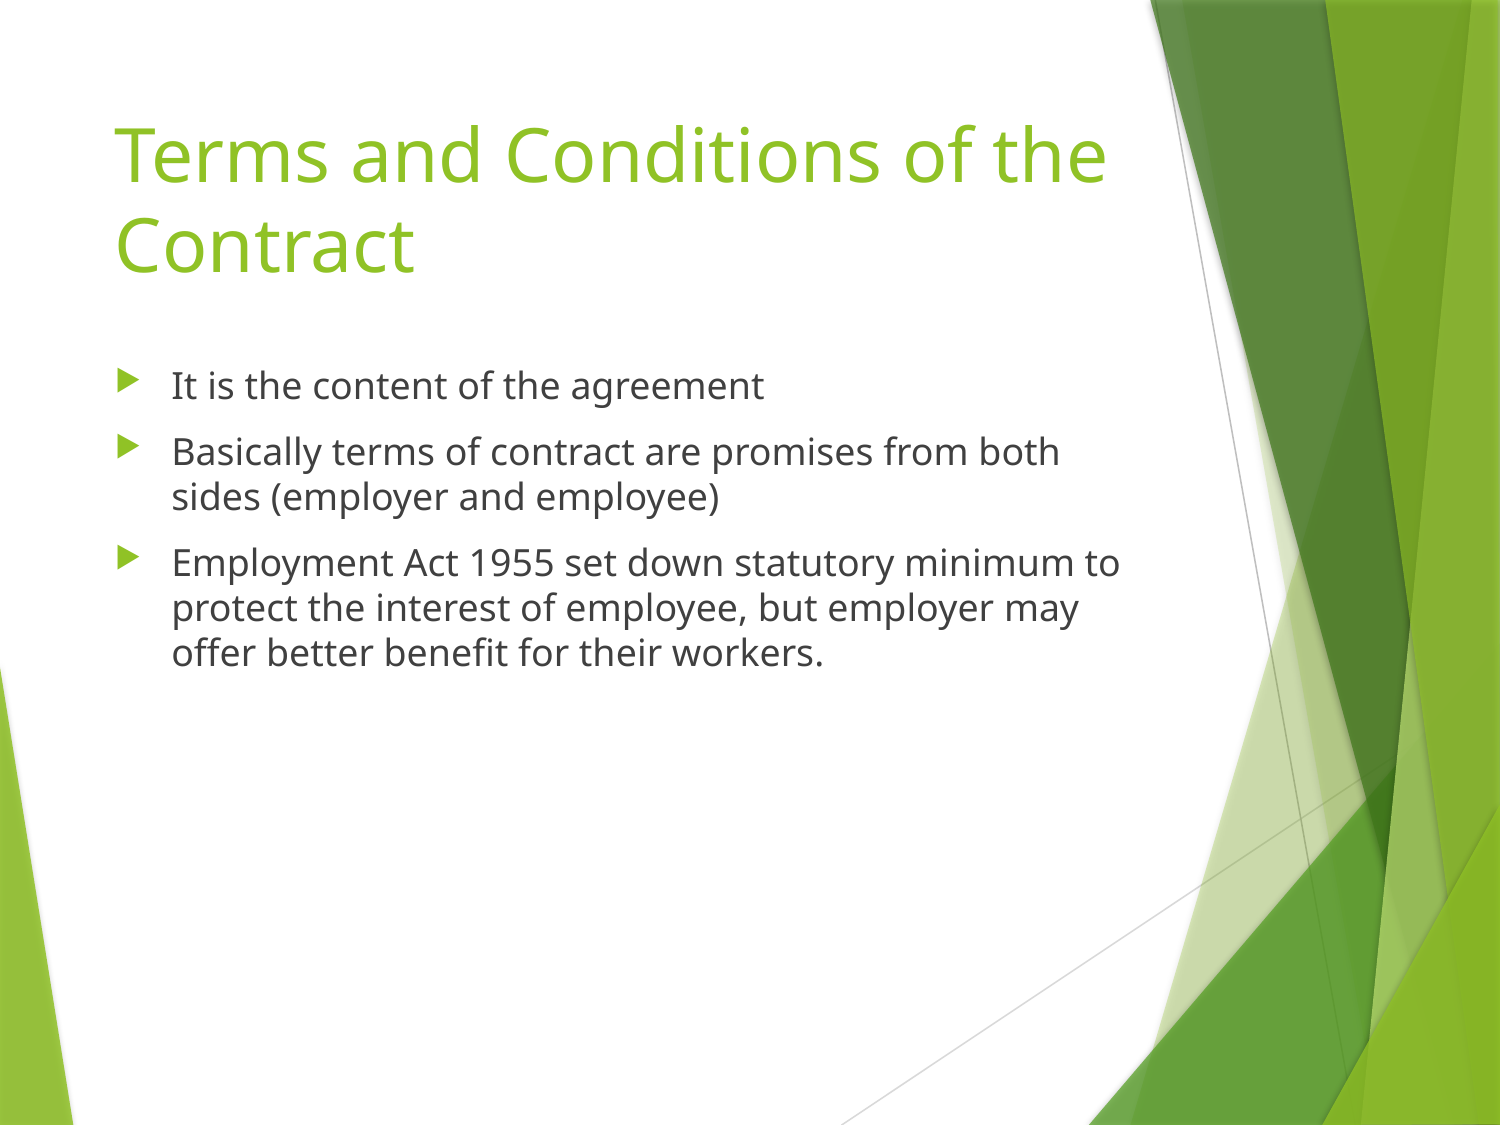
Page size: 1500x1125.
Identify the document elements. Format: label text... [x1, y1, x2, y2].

list It is the content of the agreement Basically terms of contract are promises from both sides (employer and employee) Employment Act 1955 set down statutory minimum to protect the interest of employee, but employer may offer better benefit for their workers. [99, 354, 1142, 992]
title Terms and Conditions of the Contract [99, 99, 1142, 317]
